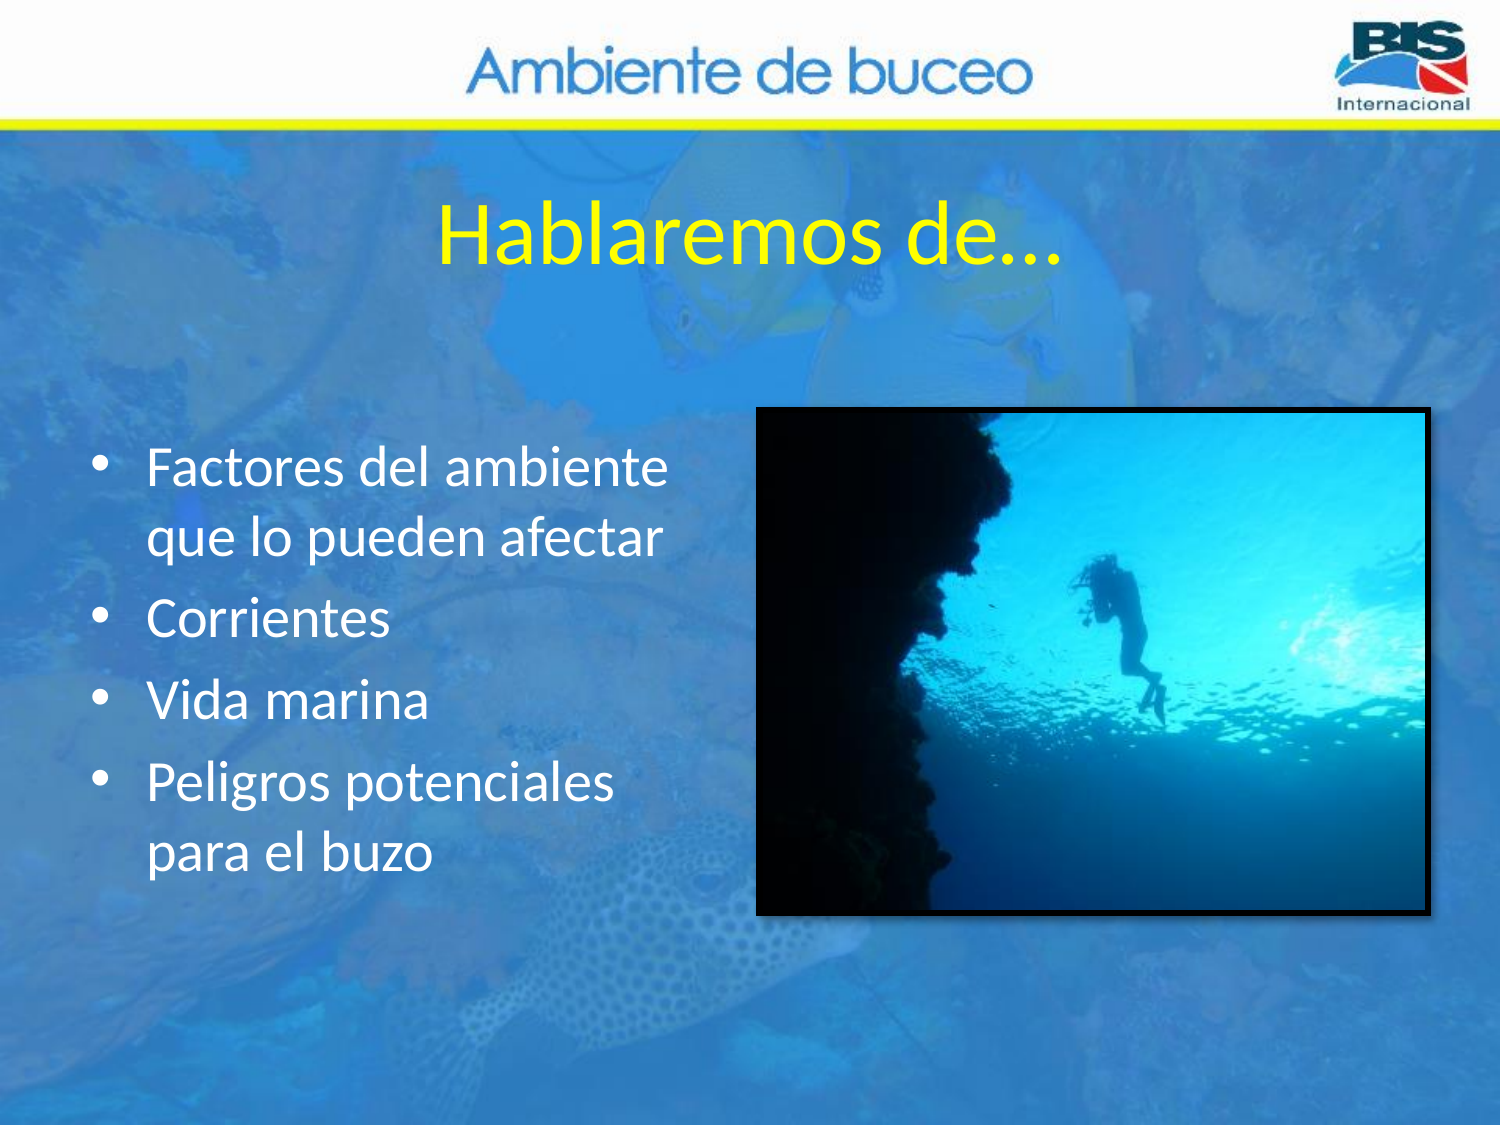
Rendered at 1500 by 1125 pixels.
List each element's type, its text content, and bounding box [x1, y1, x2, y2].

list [762, 412, 1426, 911]
title Hablaremos de… [75, 134, 1425, 322]
list Factores del ambiente que lo pueden afectar Corrientes Vida marina Peligros potenciales para el buzo [75, 420, 738, 903]
picture [0, 0, 1500, 1125]
